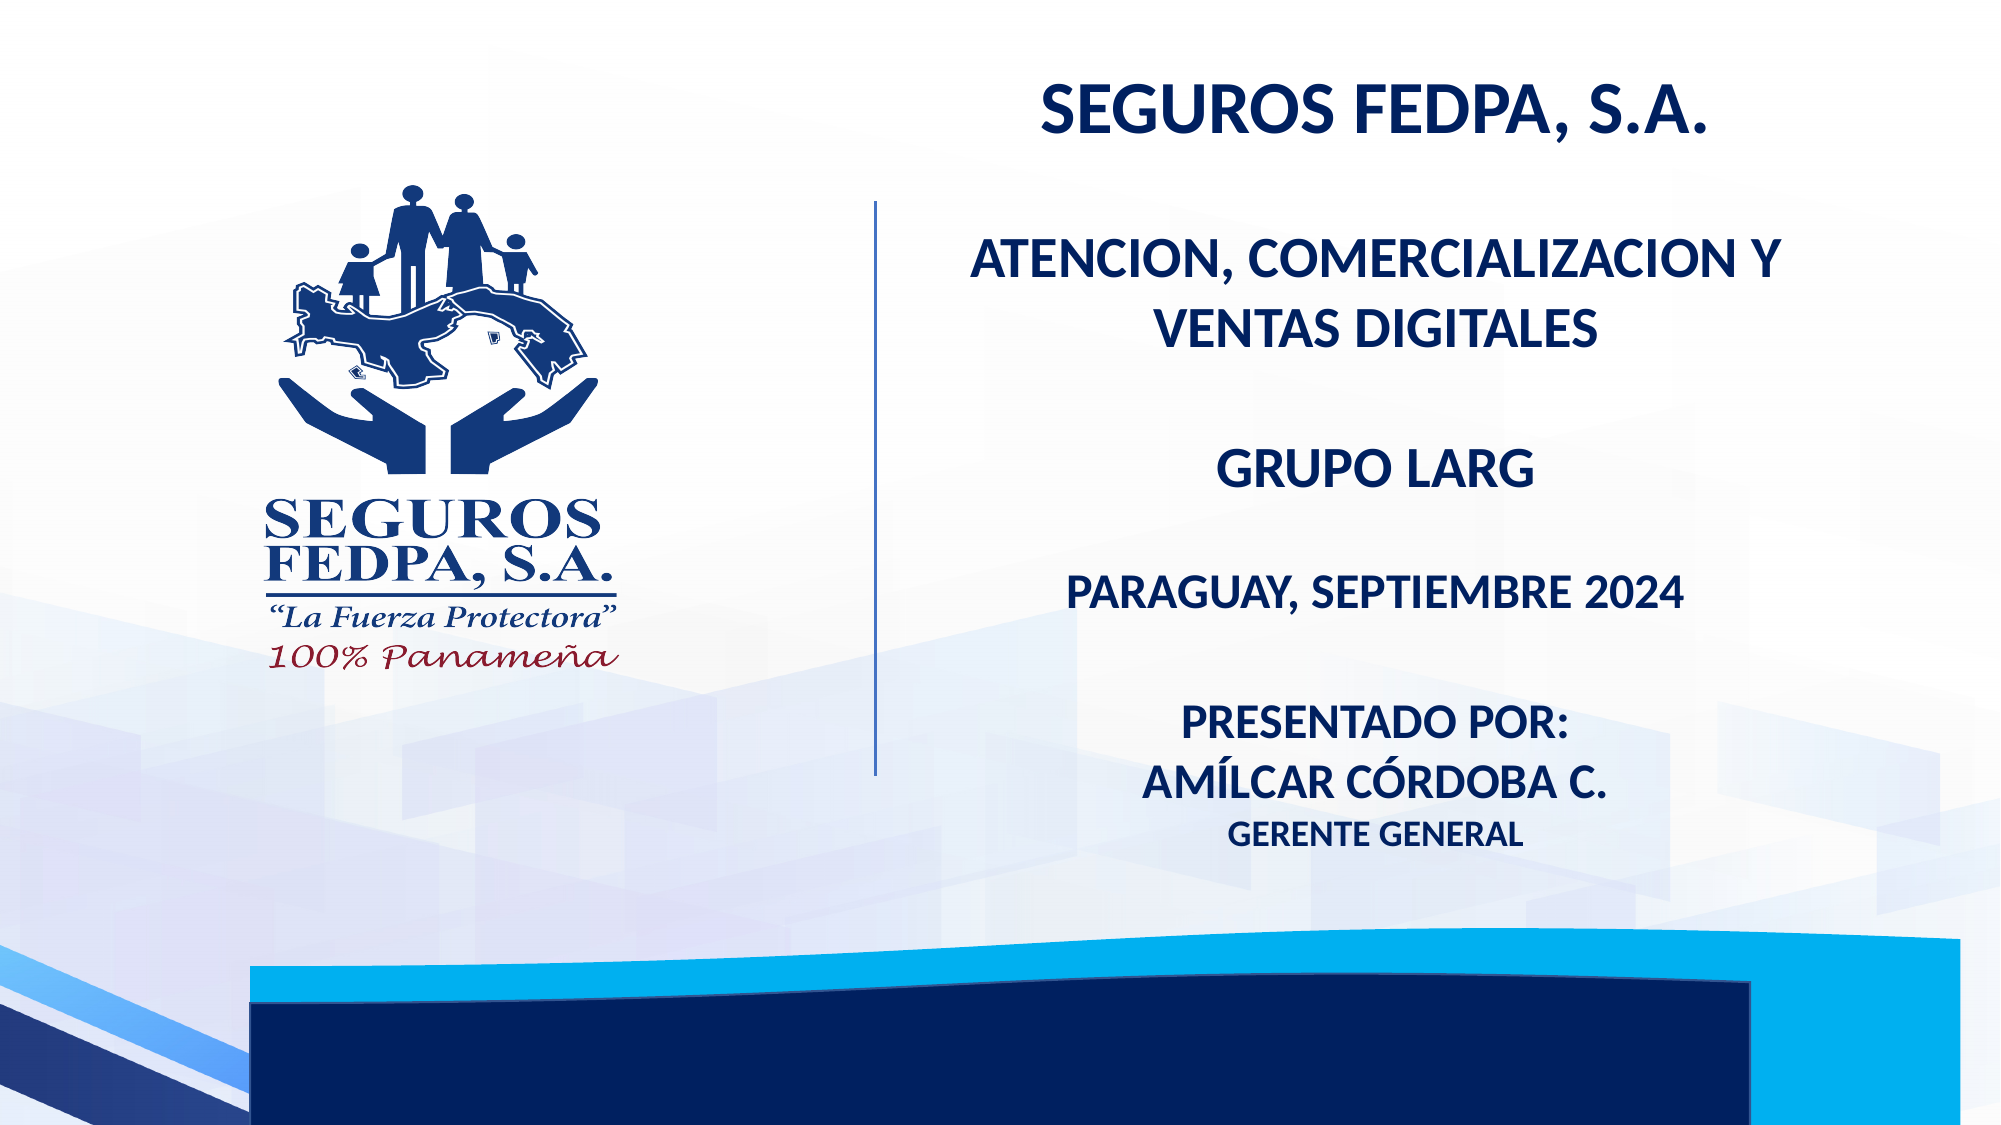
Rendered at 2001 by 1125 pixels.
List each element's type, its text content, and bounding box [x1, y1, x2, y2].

text_box [249, 972, 1752, 1125]
text_box SEGUROS FEDPA, S.A. ATENCION, COMERCIALIZACION Y VENTAS DIGITALES GRUPO LARG PARAGUAY, SEPTIEMBRE 2024 PRESENTADO POR: AMÍLCAR CÓRDOBA C. GERENTE GENERAL [908, 51, 1844, 862]
text_box [249, 927, 1962, 1125]
picture [0, 0, 2001, 1125]
